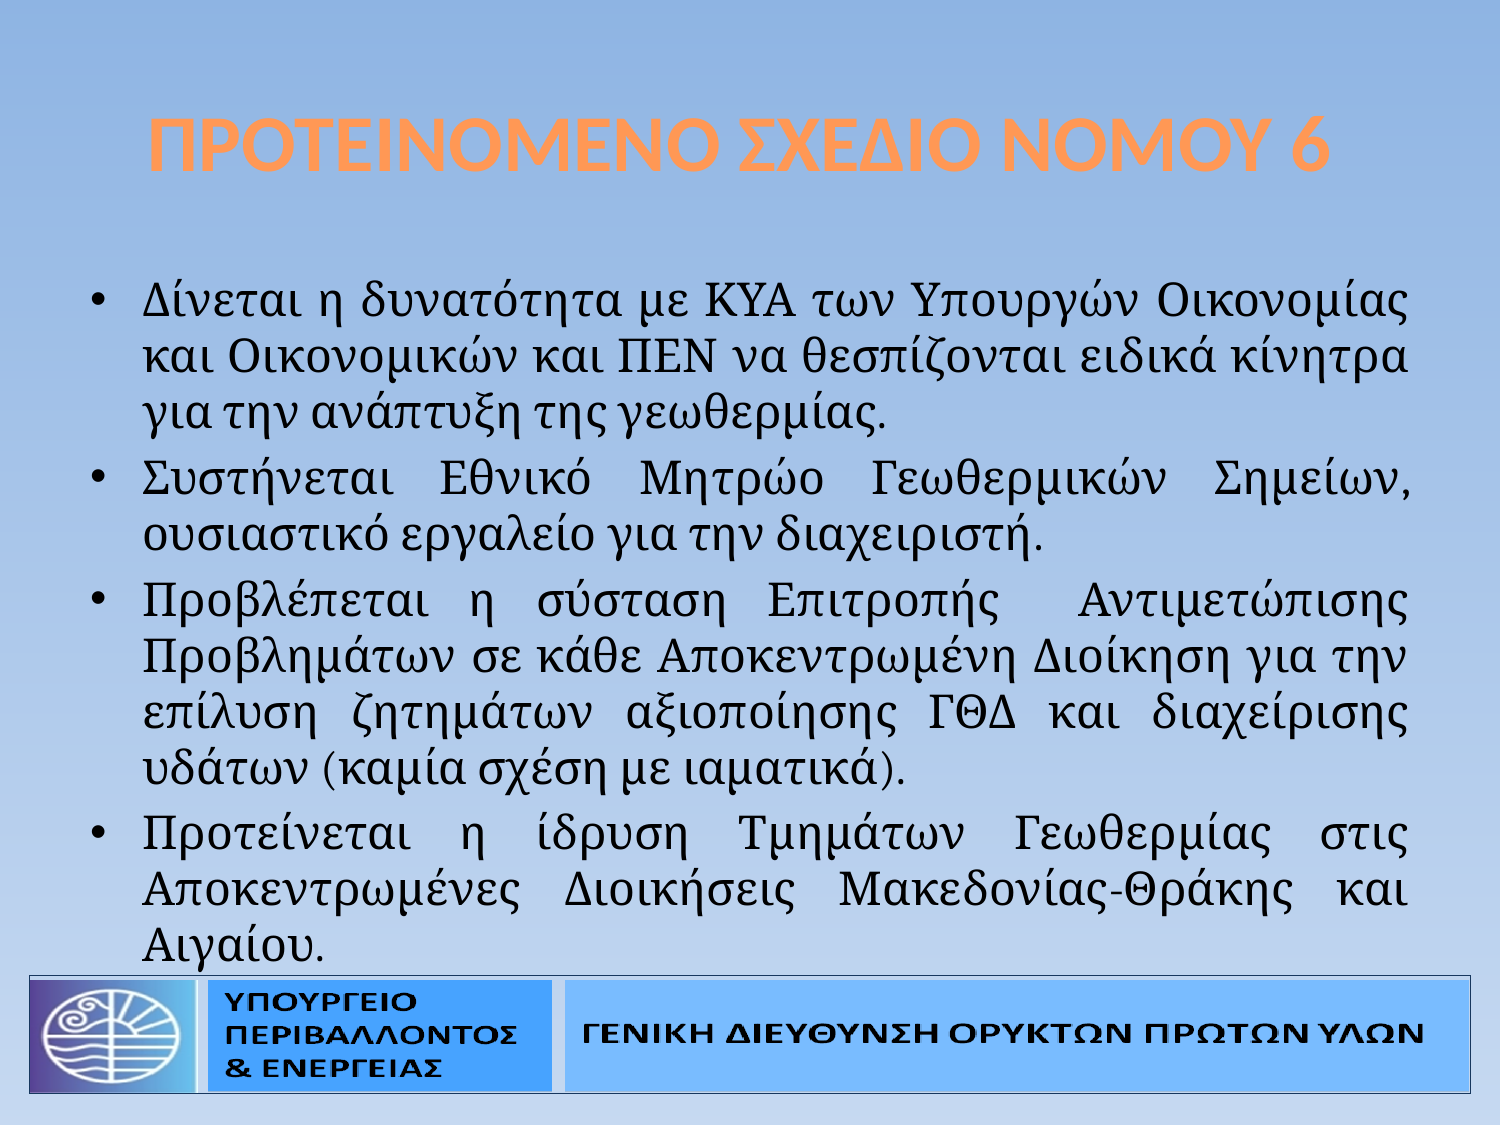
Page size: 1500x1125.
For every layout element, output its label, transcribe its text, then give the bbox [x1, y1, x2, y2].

picture [29, 975, 1471, 1095]
title ΠΡΟΤΕΙΝΟΜΕΝΟ ΣΧΕΔΙΟ ΝΟΜΟΥ 6 [75, 45, 1425, 233]
list Δίνεται η δυνατότητα με ΚΥΑ των Υπουργών Οικονομίας και Οικονομικών και ΠΕΝ να θεσπίζονται ειδικά κίνητρα για την ανάπτυξη της γεωθερμίας. Συστήνεται Εθνικό Μητρώο Γεωθερμικών Σημείων, ουσιαστικό εργαλείο για την διαχειριστή. Προβλέπεται η σύσταση Επιτροπής Αντιμετώπισης Προβλημάτων σε κάθε Αποκεντρωμένη Διοίκηση για την επίλυση ζητημάτων αξιοποίησης ΓΘΔ και διαχείρισης υδάτων (καμία σχέση με ιαματικά). Προτείνεται η ίδρυση Τμημάτων Γεωθερμίας στις Αποκεντρωμένες Διοικήσεις Μακεδονίας-Θράκης και Αιγαίου. [75, 262, 1425, 974]
